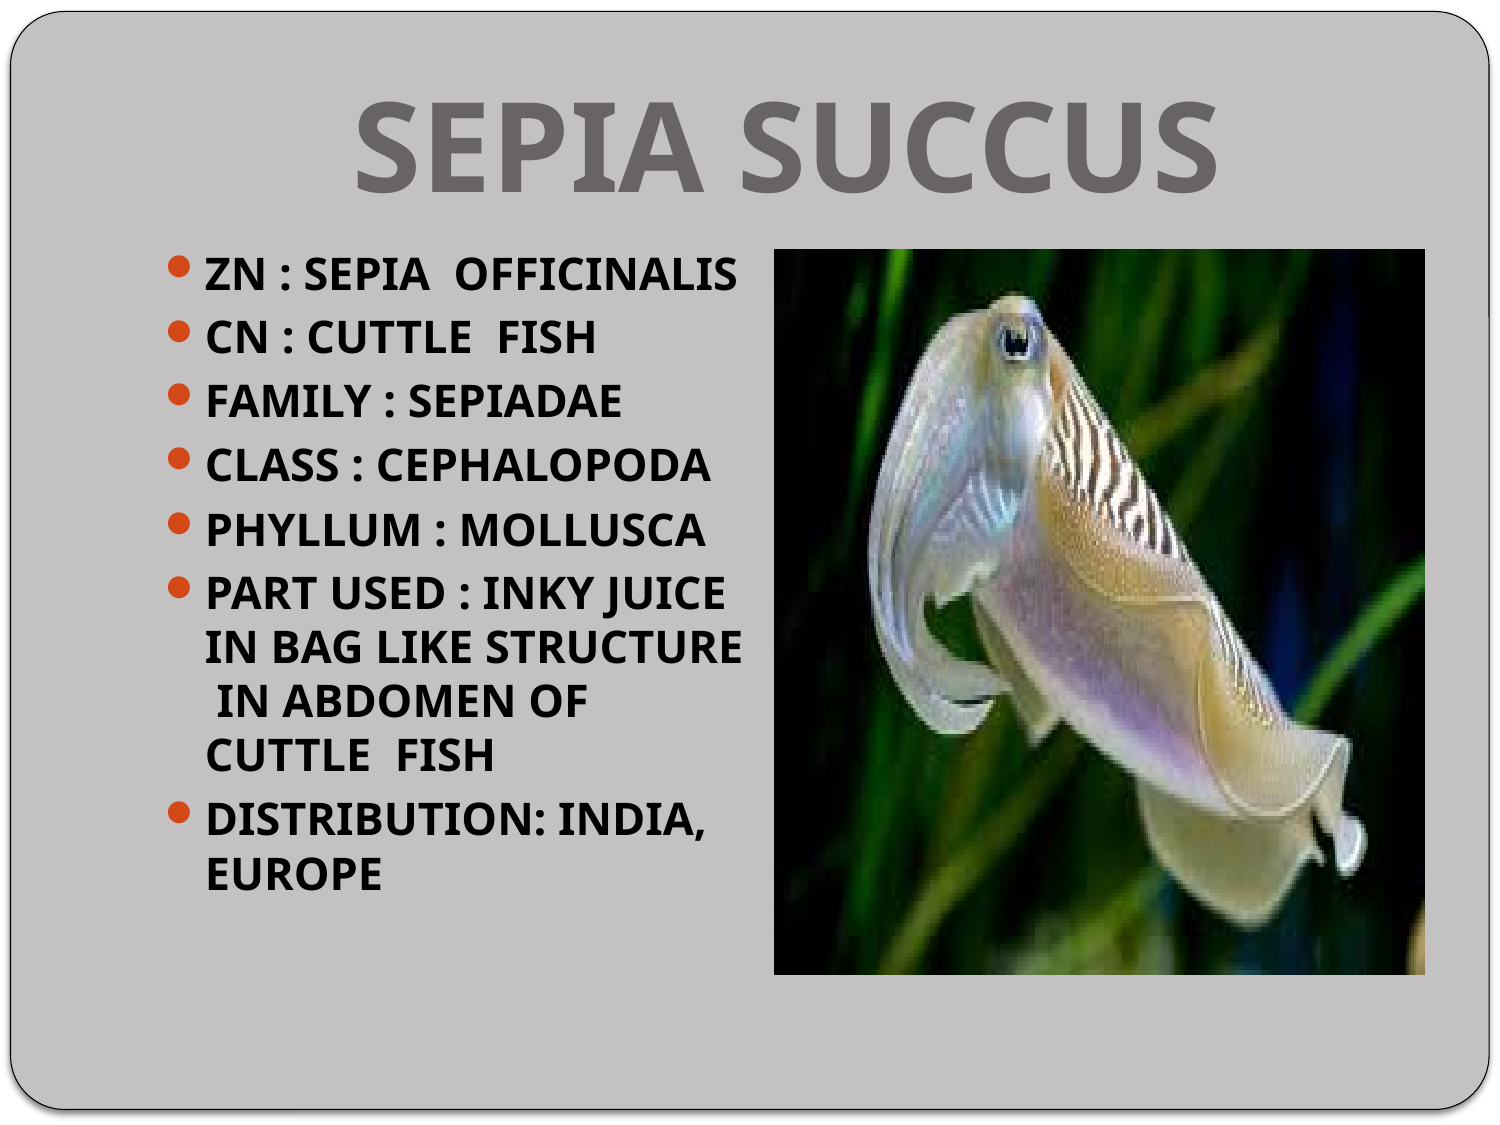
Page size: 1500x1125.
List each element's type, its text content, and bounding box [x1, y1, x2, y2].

title SEPIA SUCCUS [150, 45, 1425, 233]
list ZN : SEPIA OFFICINALIS CN : CUTTLE FISH FAMILY : SEPIADAE CLASS : CEPHALOPODA PHYLLUM : MOLLUSCA PART USED : INKY JUICE IN BAG LIKE STRUCTURE IN ABDOMEN OF CUTTLE FISH DISTRIBUTION: INDIA, EUROPE [150, 237, 765, 988]
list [774, 249, 1426, 976]
